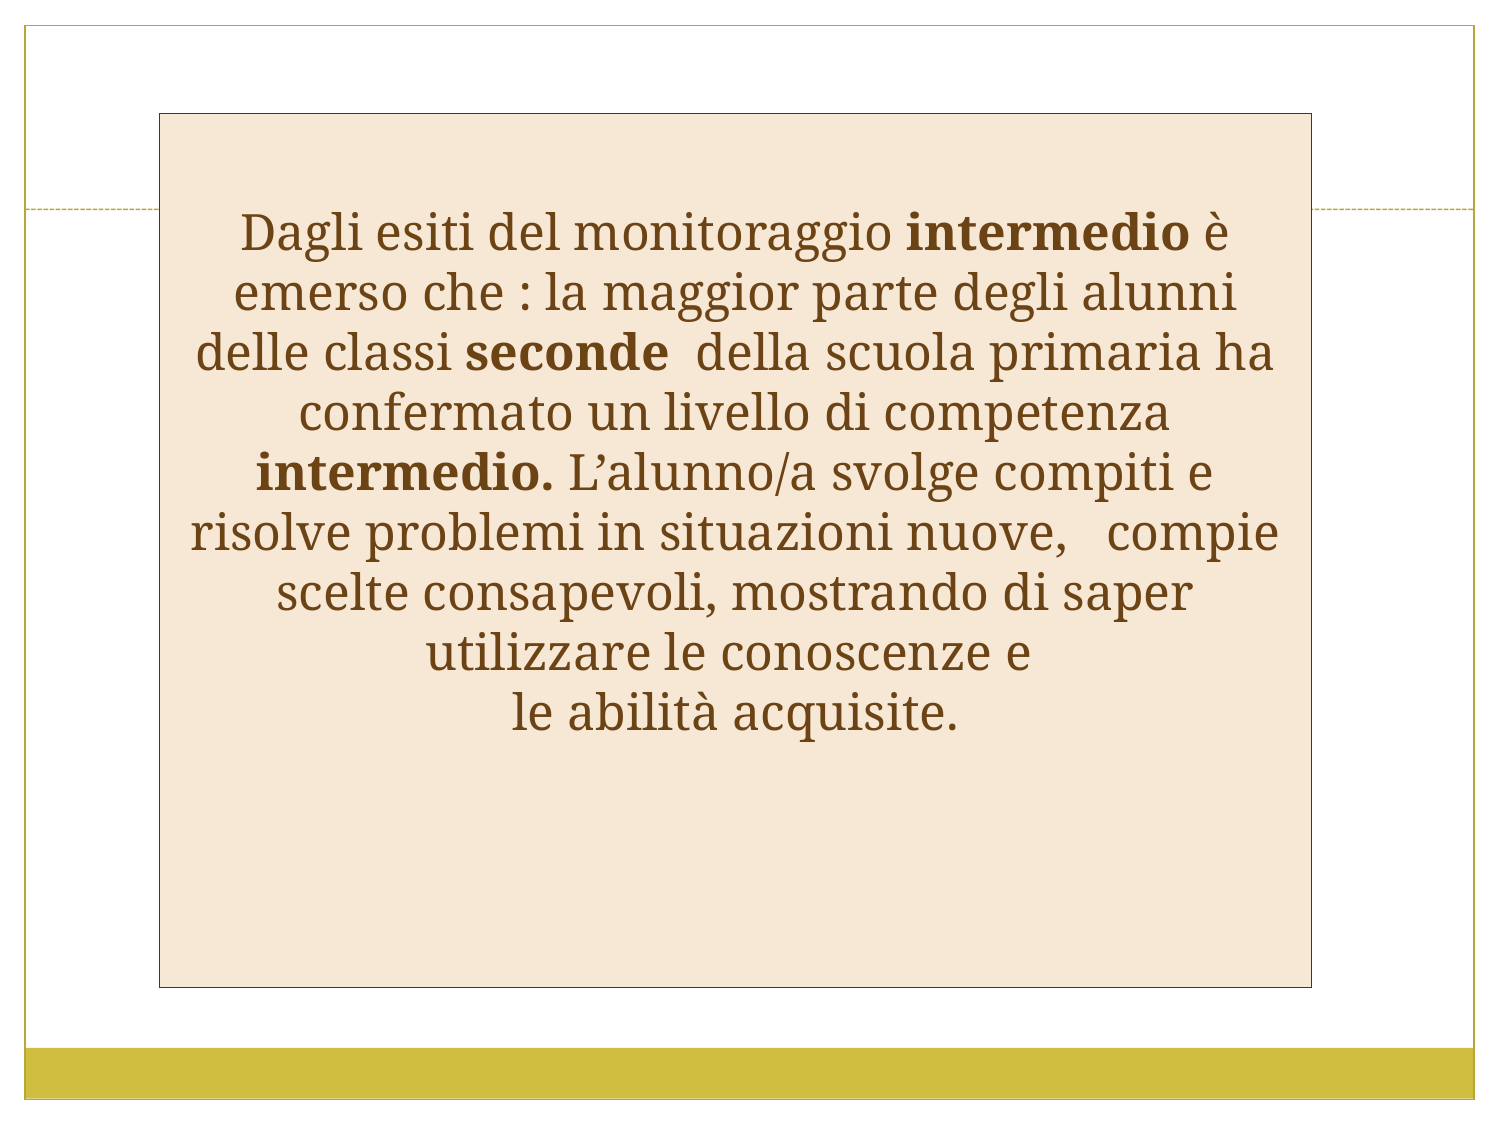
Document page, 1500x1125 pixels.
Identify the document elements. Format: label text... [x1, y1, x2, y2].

slide_number 26 [712, 169, 788, 243]
title Dagli esiti del monitoraggio intermedio è emerso che : la maggior parte degli alunni delle classi seconde della scuola primaria ha confermato un livello di competenza intermedio. L’alunno/a svolge compiti e risolve problemi in situazioni nuove, compie scelte consapevoli, mostrando di saper utilizzare le conoscenze e le abilità acquisite. [159, 113, 1312, 988]
